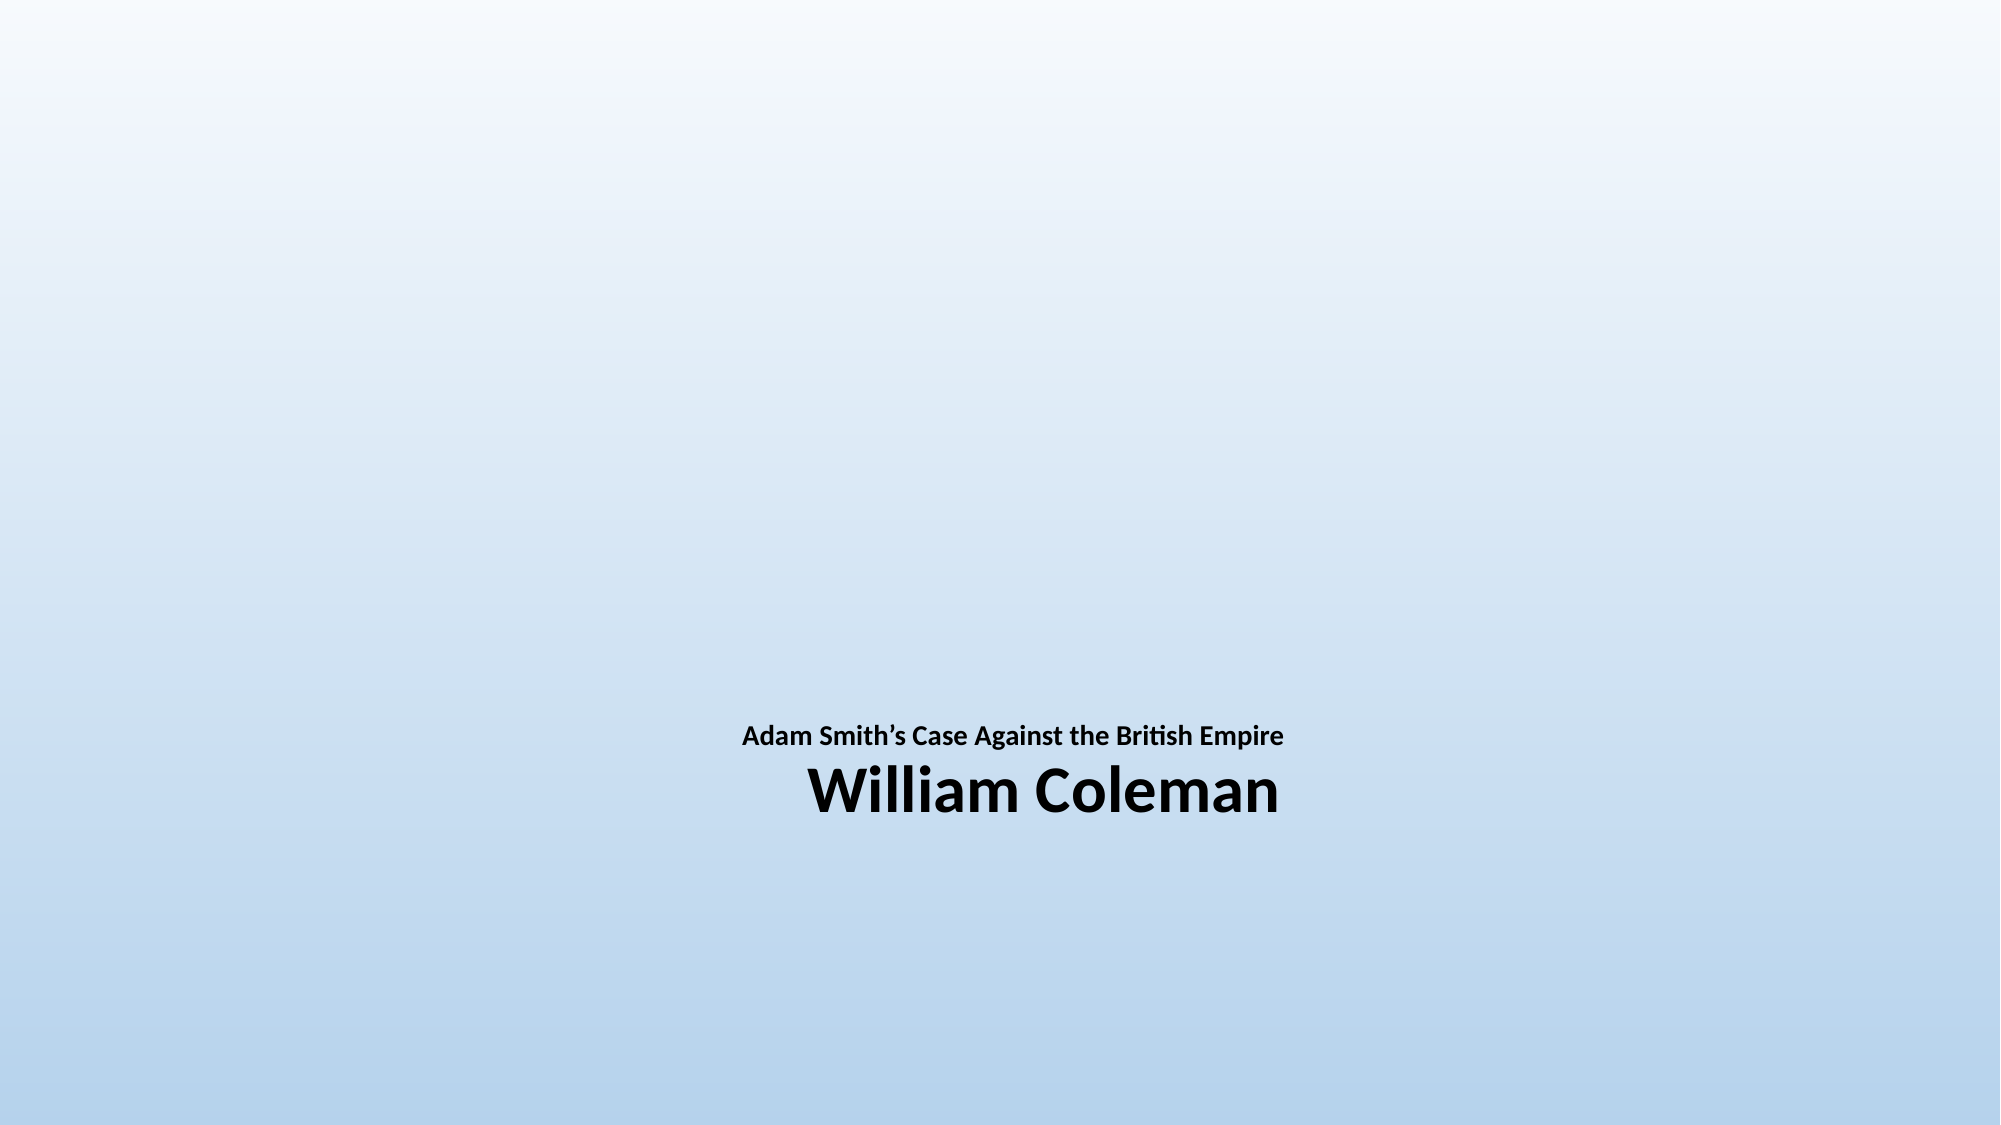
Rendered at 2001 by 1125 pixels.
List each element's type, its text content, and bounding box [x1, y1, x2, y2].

subtitle William Coleman [294, 747, 1795, 1020]
title Adam Smith’s Case Against the British Empire [263, 432, 1764, 825]
